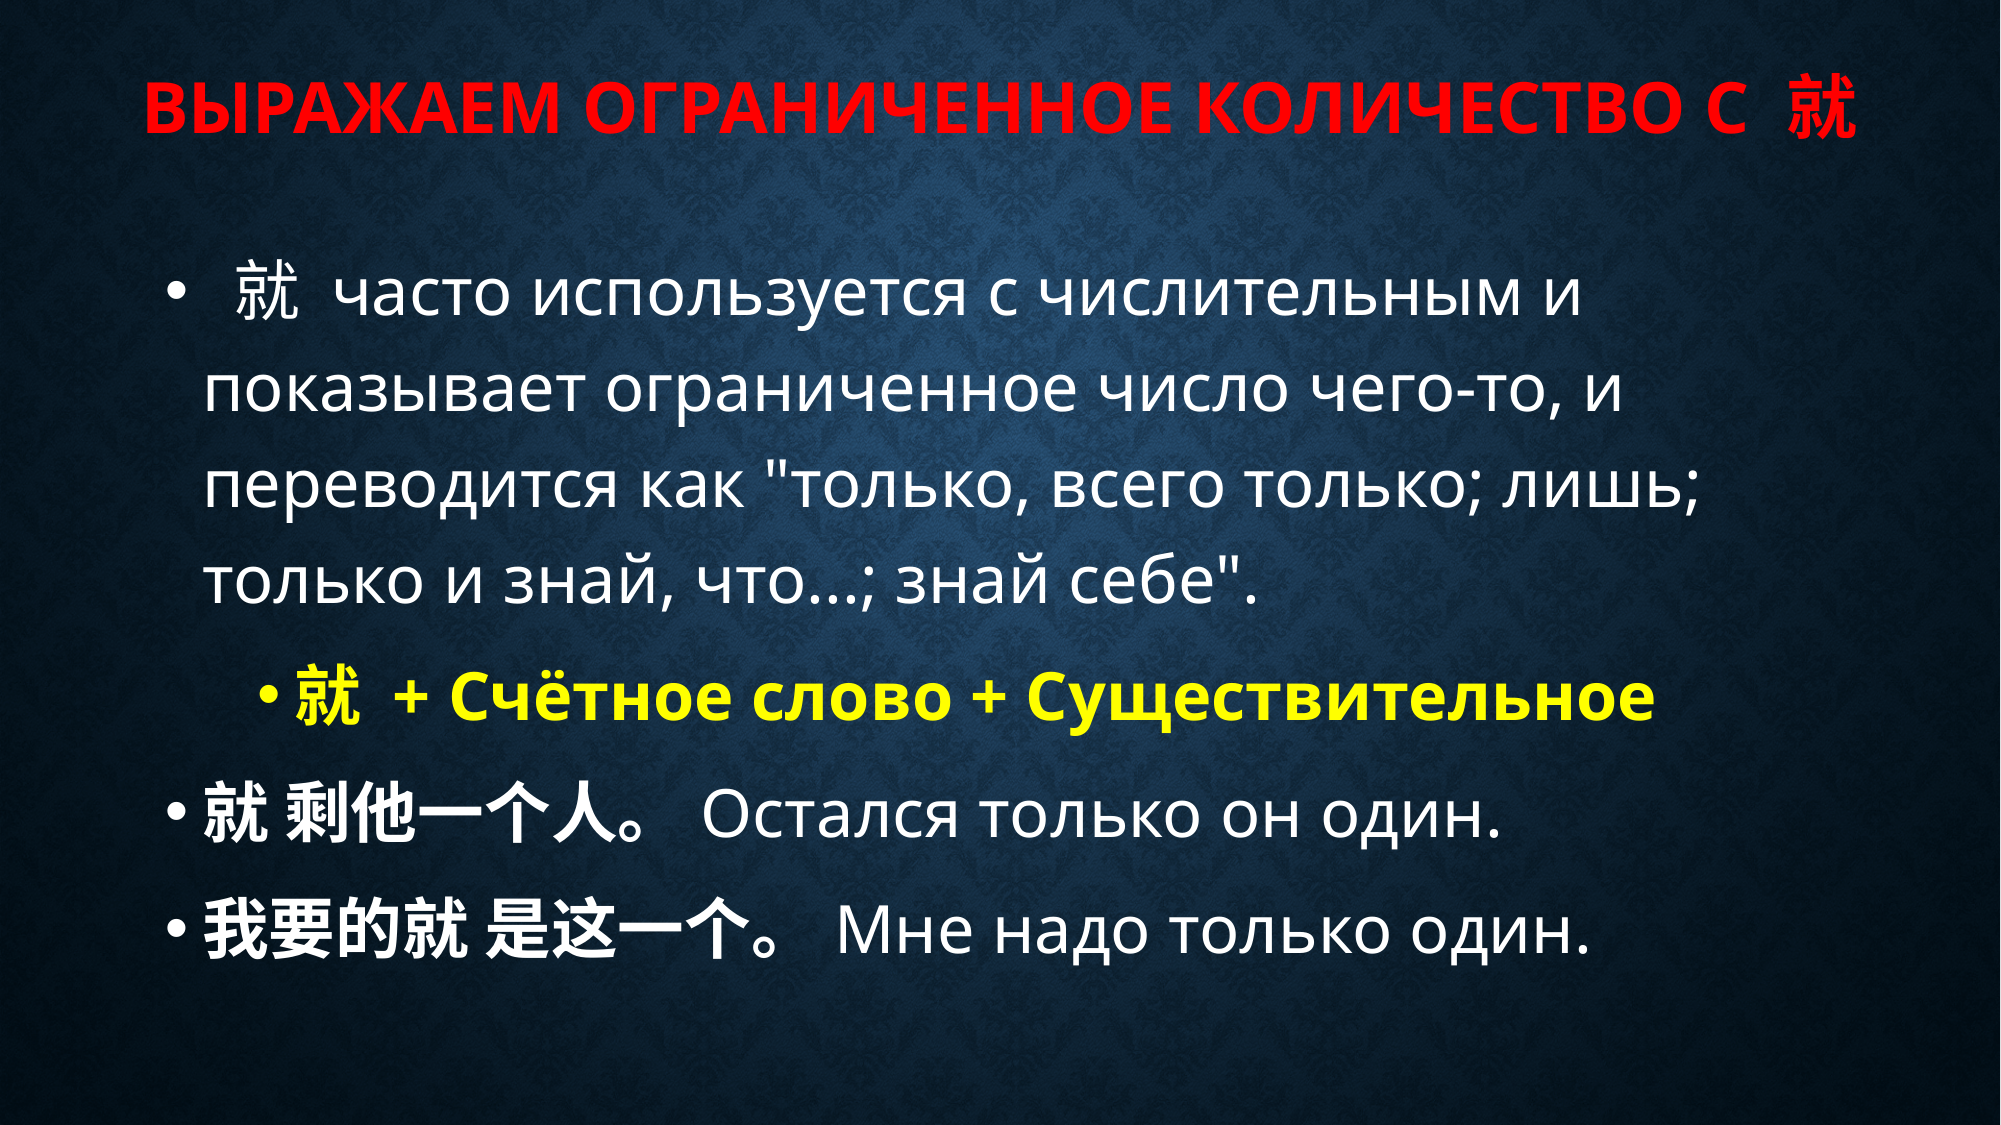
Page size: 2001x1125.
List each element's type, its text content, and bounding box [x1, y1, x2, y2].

title Выражаем ограниченное количество с 就 [38, 25, 1960, 196]
list 就 часто используется с числительным и показывает ограниченное число чего-то, и переводится как "только, всего только; лишь; только и знай, что...; знай себе". 就 + Счётное слово + Существительное 就 剩他一个人。Остался только он один. 我要的就 是这一个。Мне надо только один. [149, 225, 1766, 1039]
